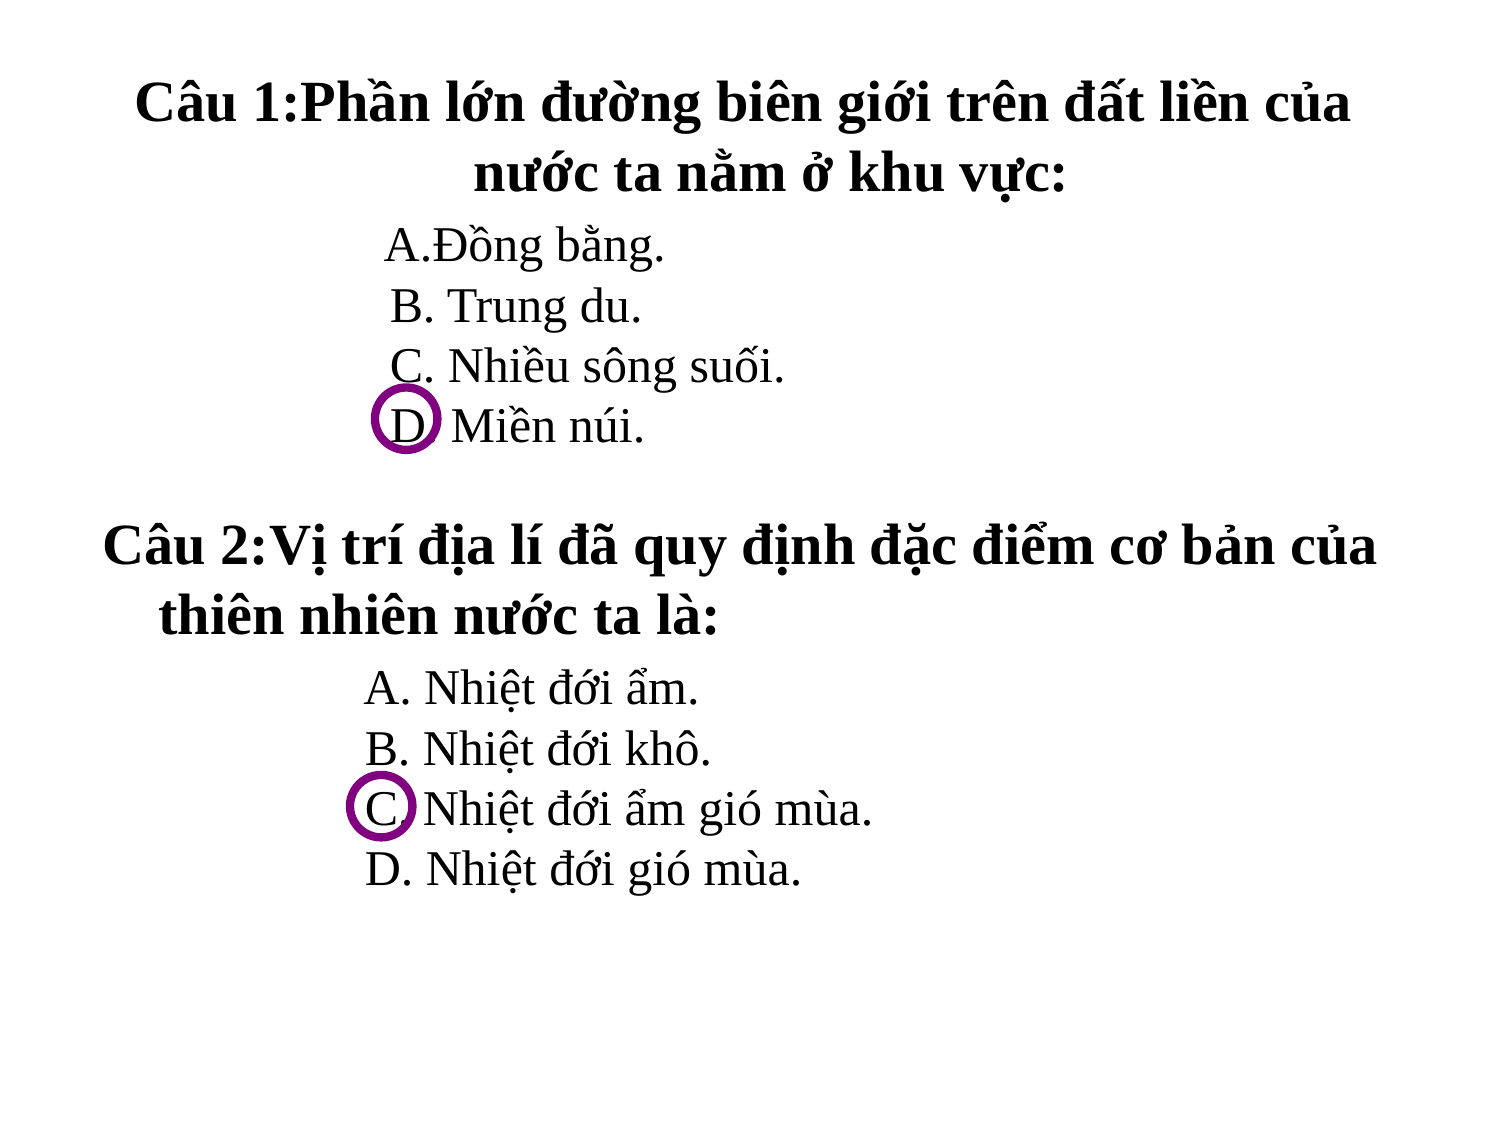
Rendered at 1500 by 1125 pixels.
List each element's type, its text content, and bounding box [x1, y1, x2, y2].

text_box [349, 774, 413, 838]
text_box [374, 387, 438, 450]
text_box Câu 1:Phần lớn đường biên giới trên đất liền của nước ta nằm ở khu vực: A.Đồng bằng. B. Trung du. C. Nhiều sông suối. D. Miền núi. [50, 0, 1438, 461]
text_box Câu 2:Vị trí địa lí đã quy định đặc điểm cơ bản của thiên nhiên nước ta là: A. Nhiệt đới ẩm. B. Nhiệt đới khô. C. Nhiệt đới ẩm gió mùa. D. Nhiệt đới gió mùa. [87, 498, 1463, 904]
